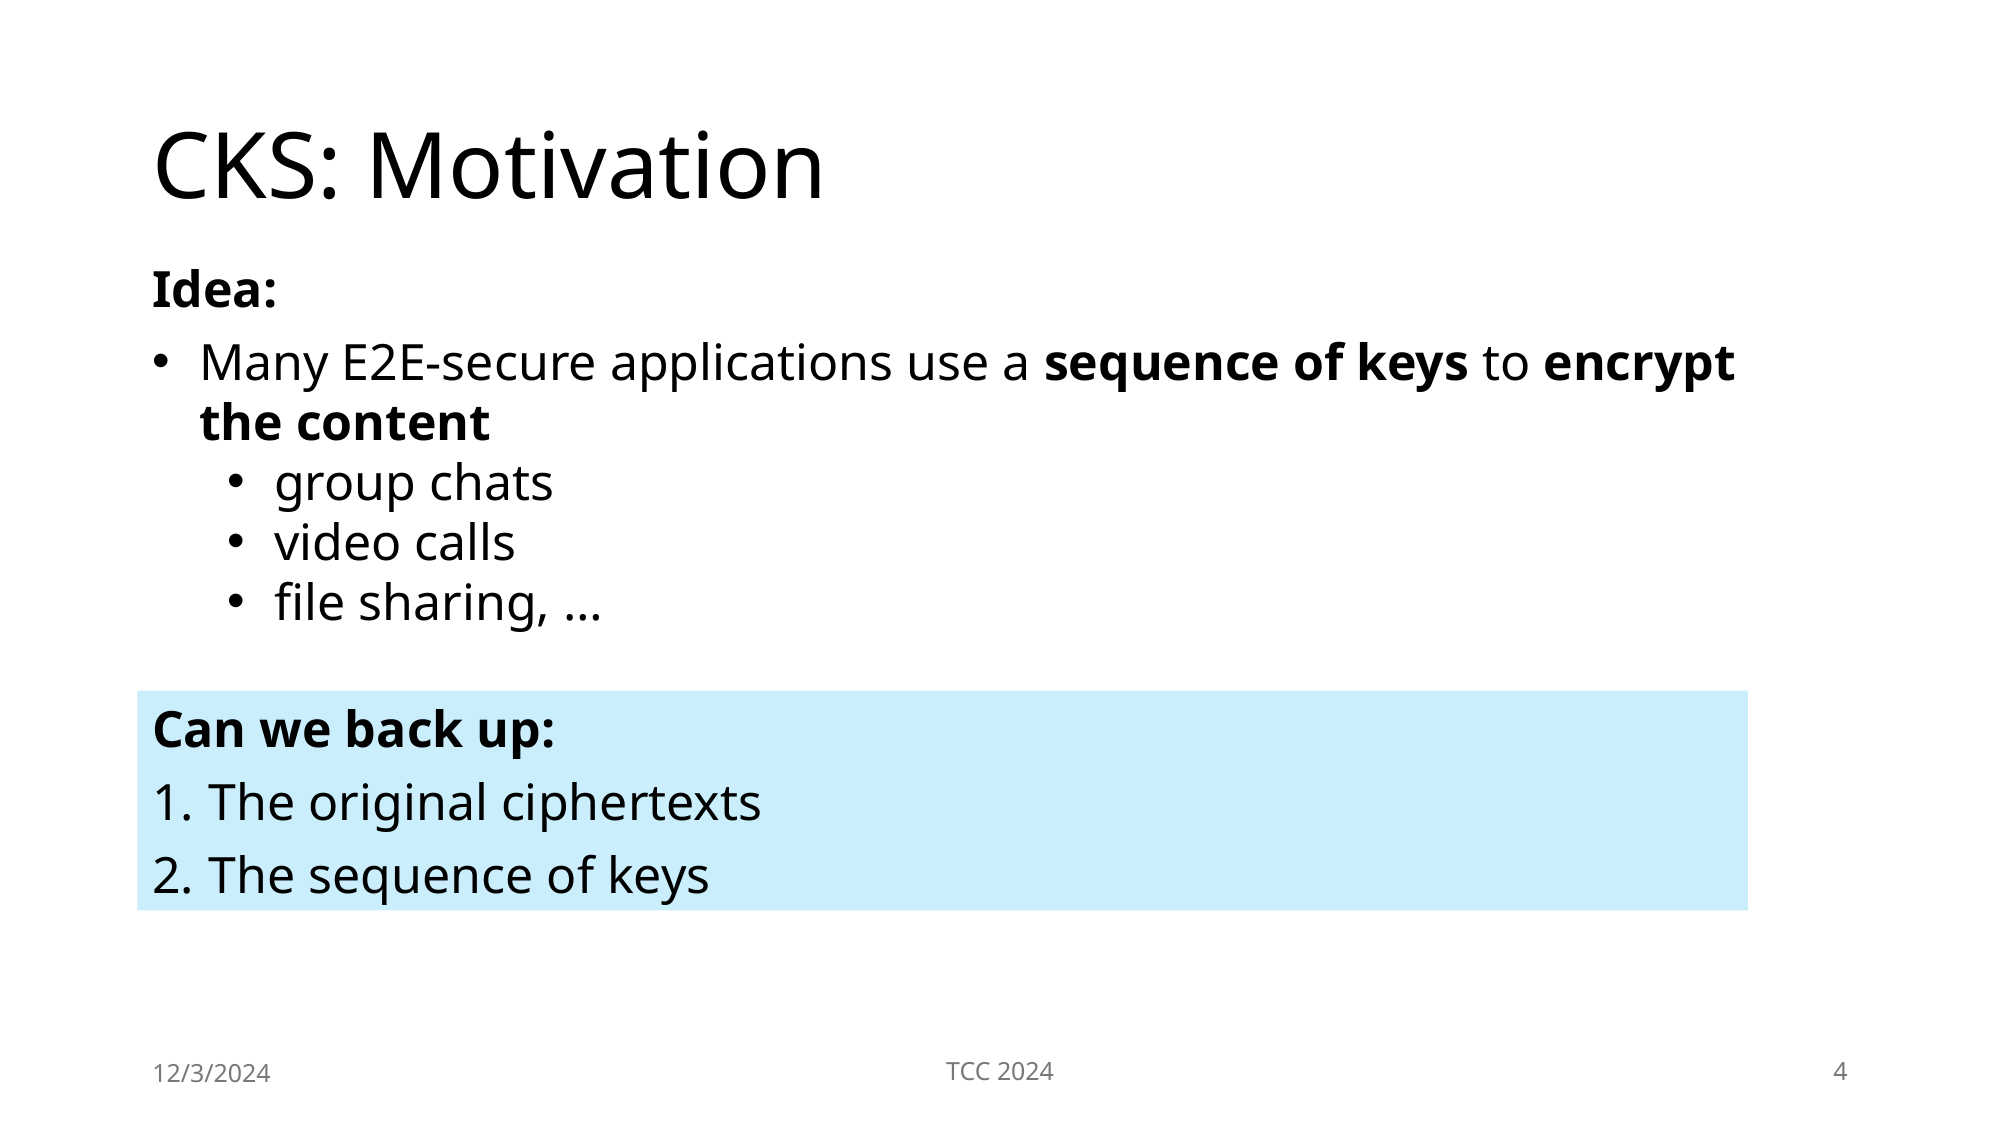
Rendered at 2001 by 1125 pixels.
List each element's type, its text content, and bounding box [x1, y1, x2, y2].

slide_number 4 [1412, 1042, 1863, 1103]
text_box Can we back up: The original ciphertexts The sequence of keys [137, 690, 1748, 911]
title CKS: Motivation [137, 59, 1863, 278]
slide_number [137, 1042, 588, 1103]
text_box Idea: Many E2E-secure applications use a sequence of keys to encrypt the content group chats video calls file sharing, … [137, 250, 1782, 698]
footer TCC 2024 [662, 1042, 1338, 1103]
